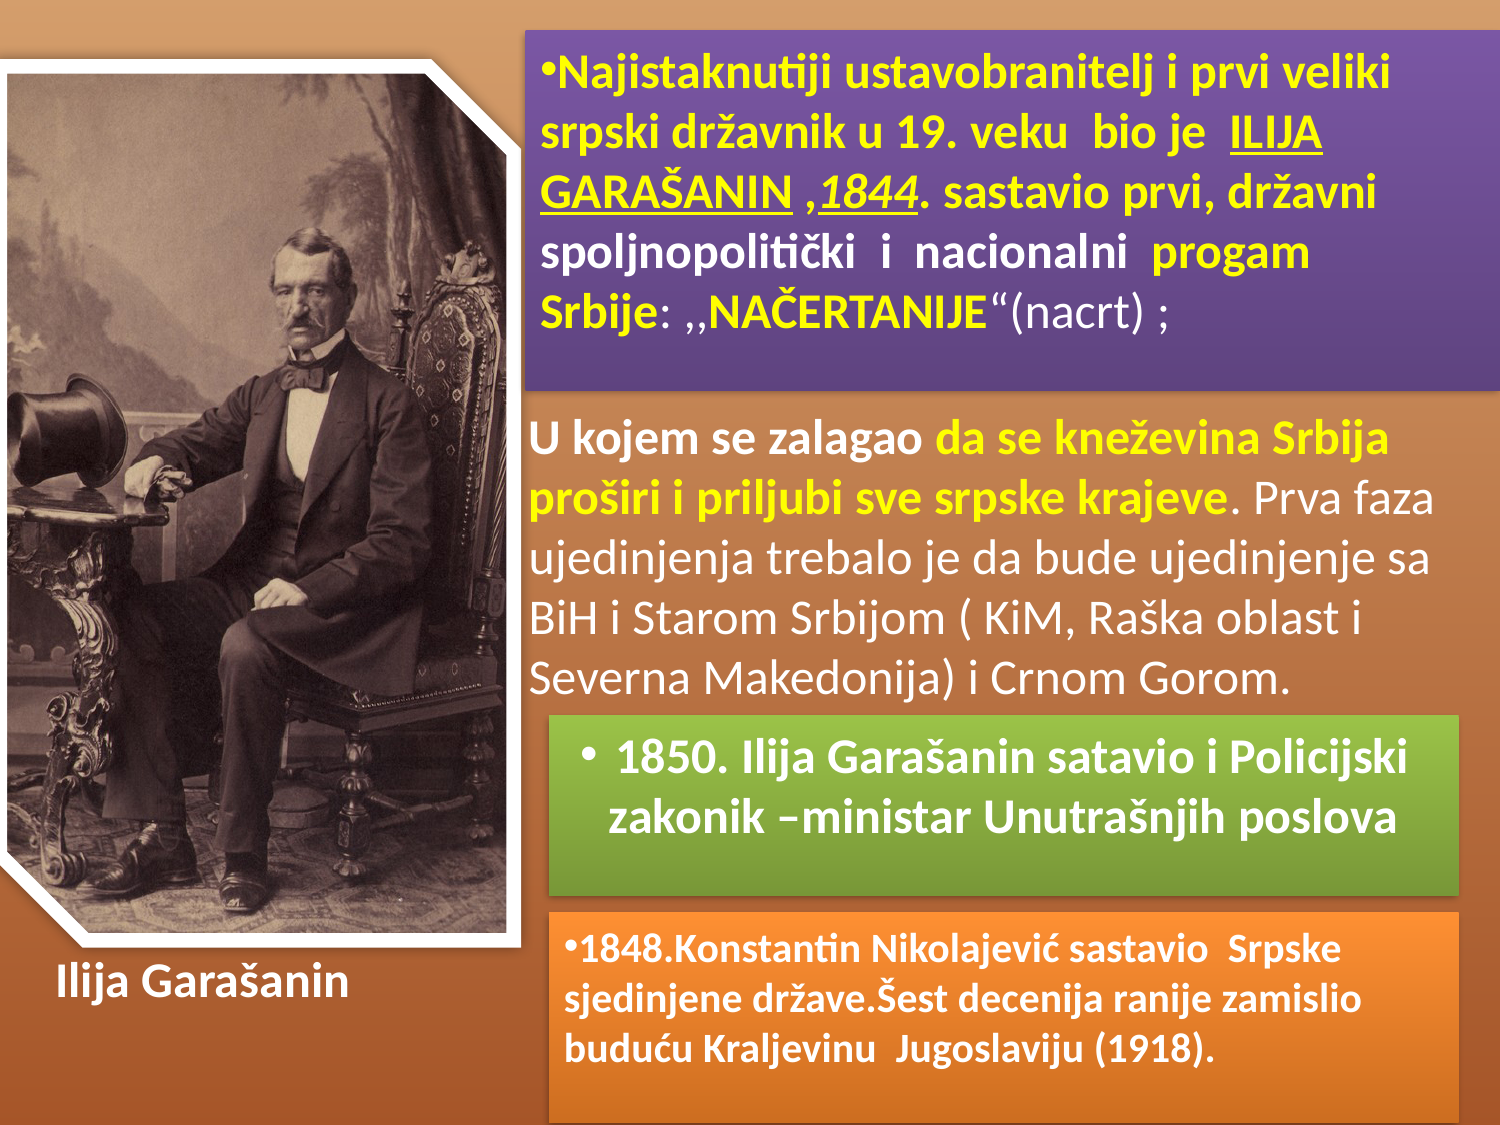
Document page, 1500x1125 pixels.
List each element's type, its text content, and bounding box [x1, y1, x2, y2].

text_box Ilija Garašanin [29, 949, 467, 1016]
text_box 1848.Konstantin Nikolajević sastavio Srpske sjedinjene države.Šest decenija ranije zamislio buduću Kraljevinu Jugoslaviju (1918). [549, 912, 1459, 1123]
text_box Najistaknutiji ustavobranitelj i prvi veliki srpski državnik u 19. veku bio je ILIJA GARAŠANIN ,1844. sastavio prvi, državni spoljnopolitički i nacionalni progam Srbije: ,,NAČERTANIJE“(nacrt) ; [525, 30, 1500, 391]
text_box U kojem se zalagao da se kneževina Srbija proširi i priljubi sve srpske krajeve. Prva faza ujedinjenja trebalo je da bude ujedinjenje sa BiH i Starom Srbijom ( KiM, Raška oblast i Severna Makedonija) i Crnom Gorom. [519, 397, 1459, 712]
picture [0, 66, 514, 941]
text_box 1850. Ilija Garašanin satavio i Policijski zakonik –ministar Unutrašnjih poslova [549, 715, 1459, 896]
